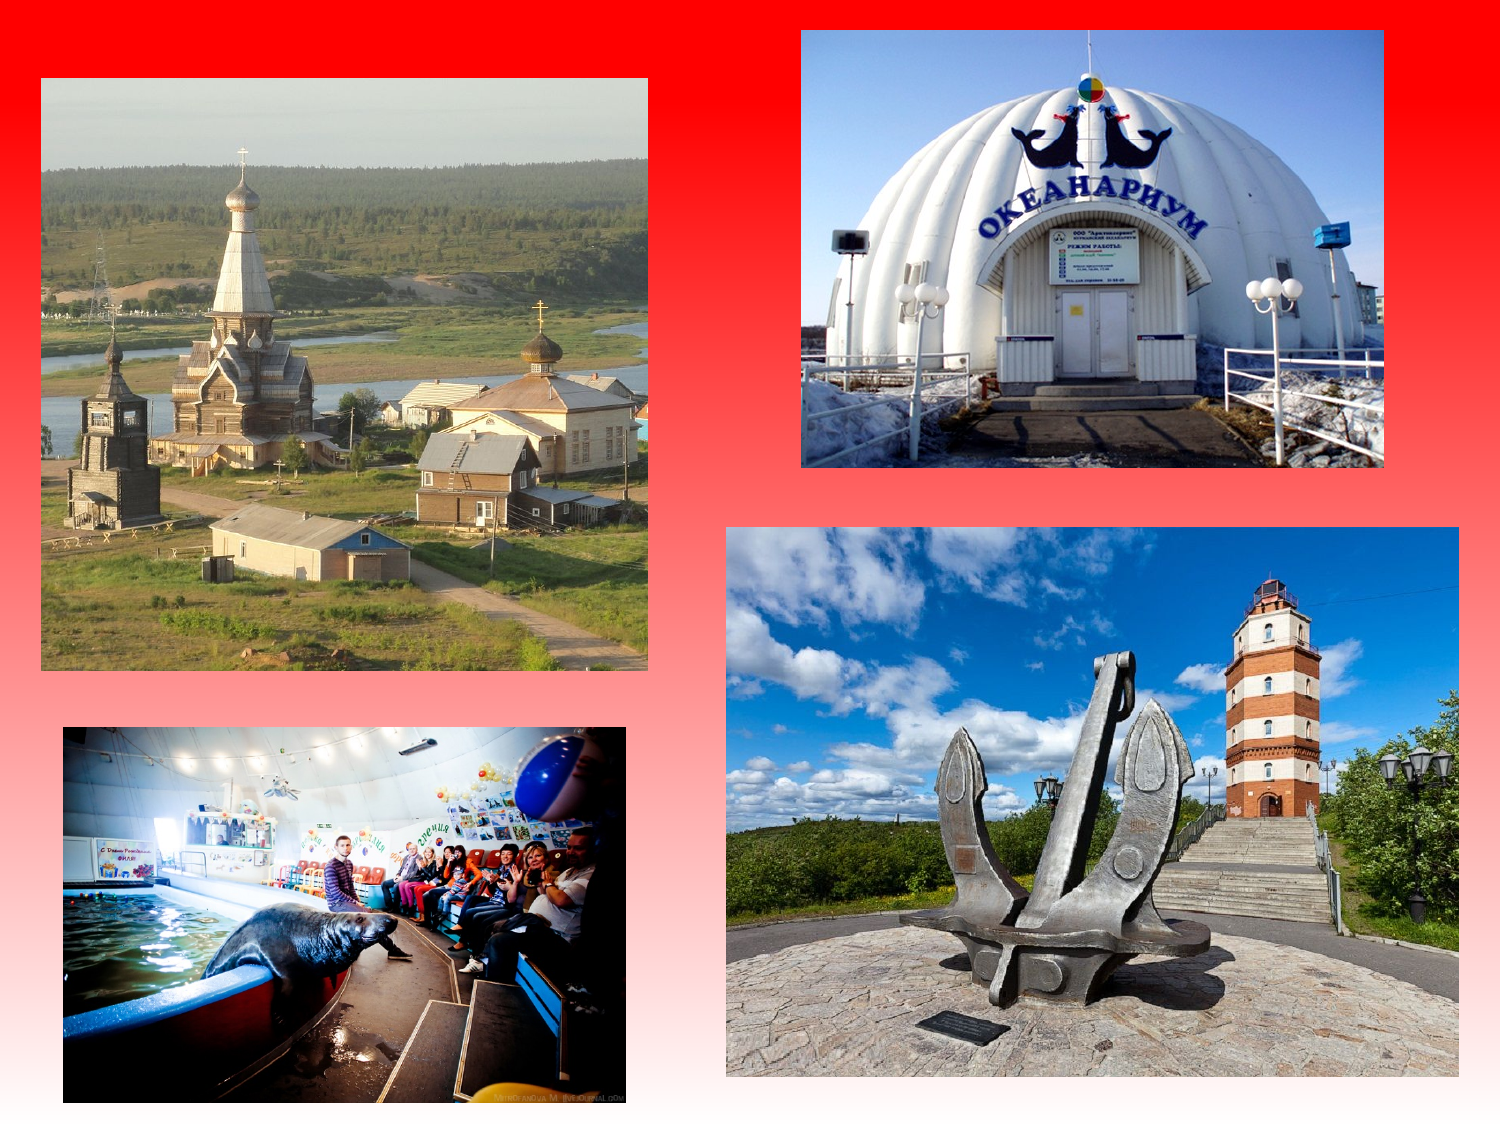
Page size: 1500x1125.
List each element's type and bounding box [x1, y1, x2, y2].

picture [726, 526, 1459, 1077]
picture [800, 30, 1385, 469]
picture [40, 77, 648, 672]
picture [62, 727, 627, 1104]
